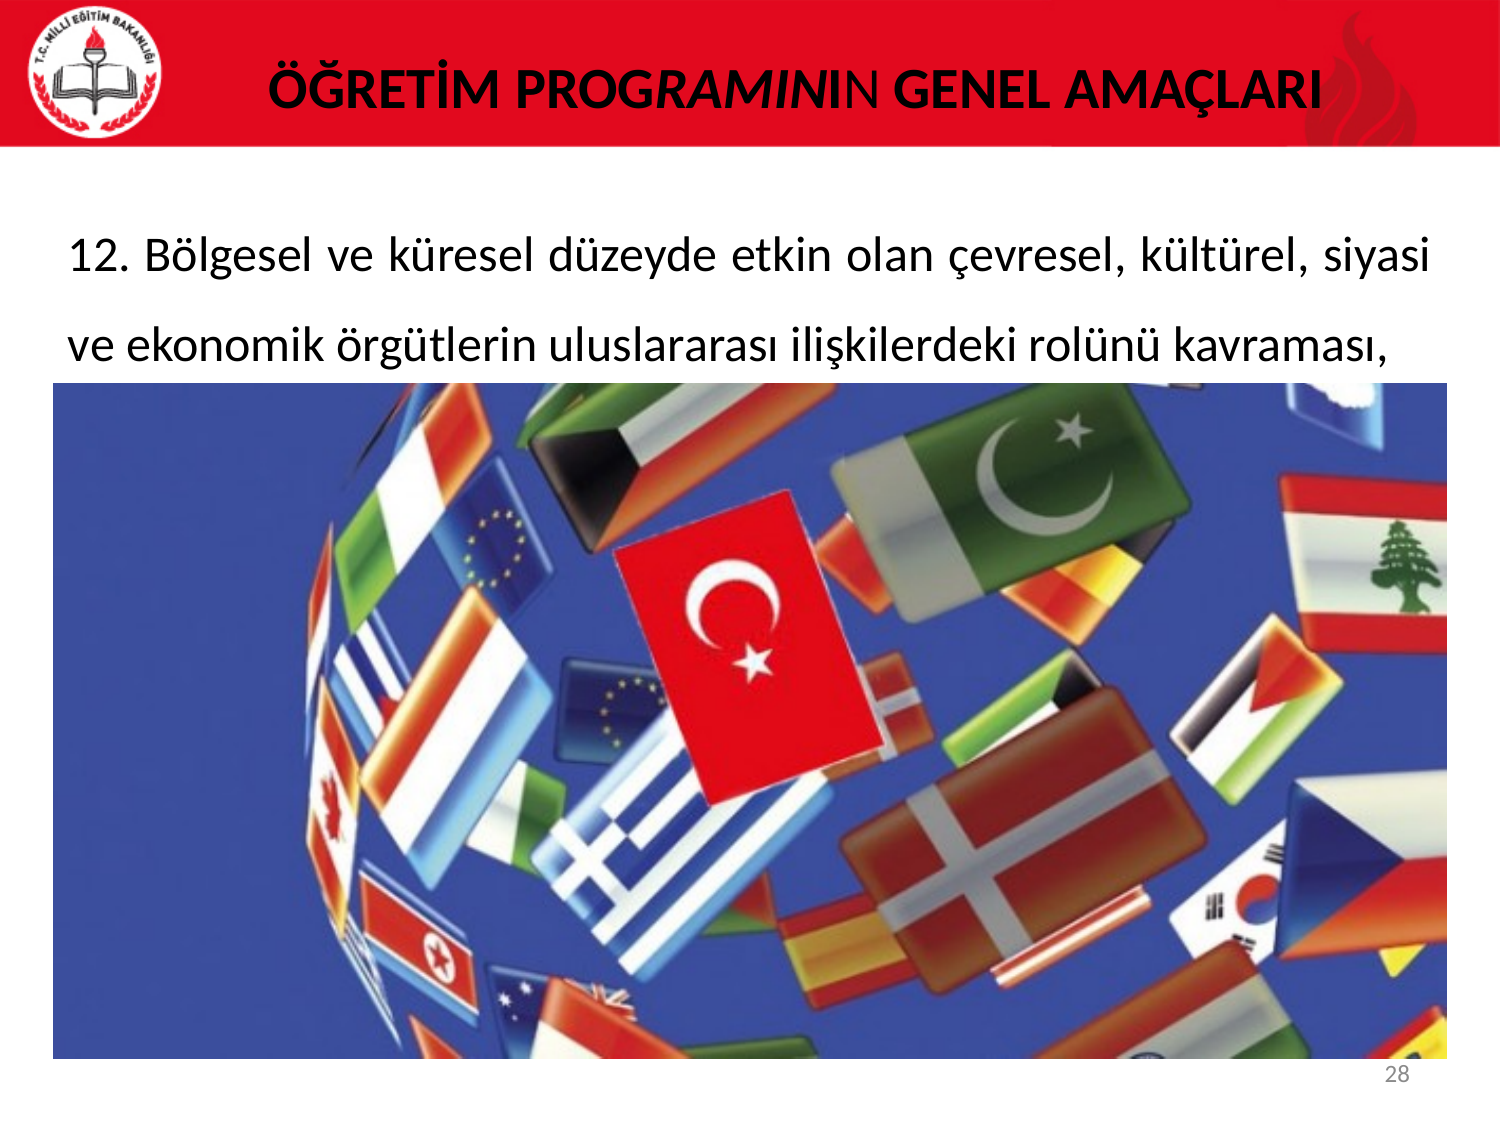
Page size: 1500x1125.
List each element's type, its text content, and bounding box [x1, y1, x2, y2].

picture [0, 0, 1500, 1125]
text_box 12. Bölgesel ve küresel düzeyde etkin olan çevresel, kültürel, siyasi ve ekonomik örgütlerin uluslararası ilişkilerdeki rolünü kavraması, [53, 184, 1447, 382]
slide_number 28 [1074, 1067, 1425, 1103]
text_box ÖĞRETİM PROGRAMININ GENEL AMAÇLARI [206, 42, 1400, 128]
